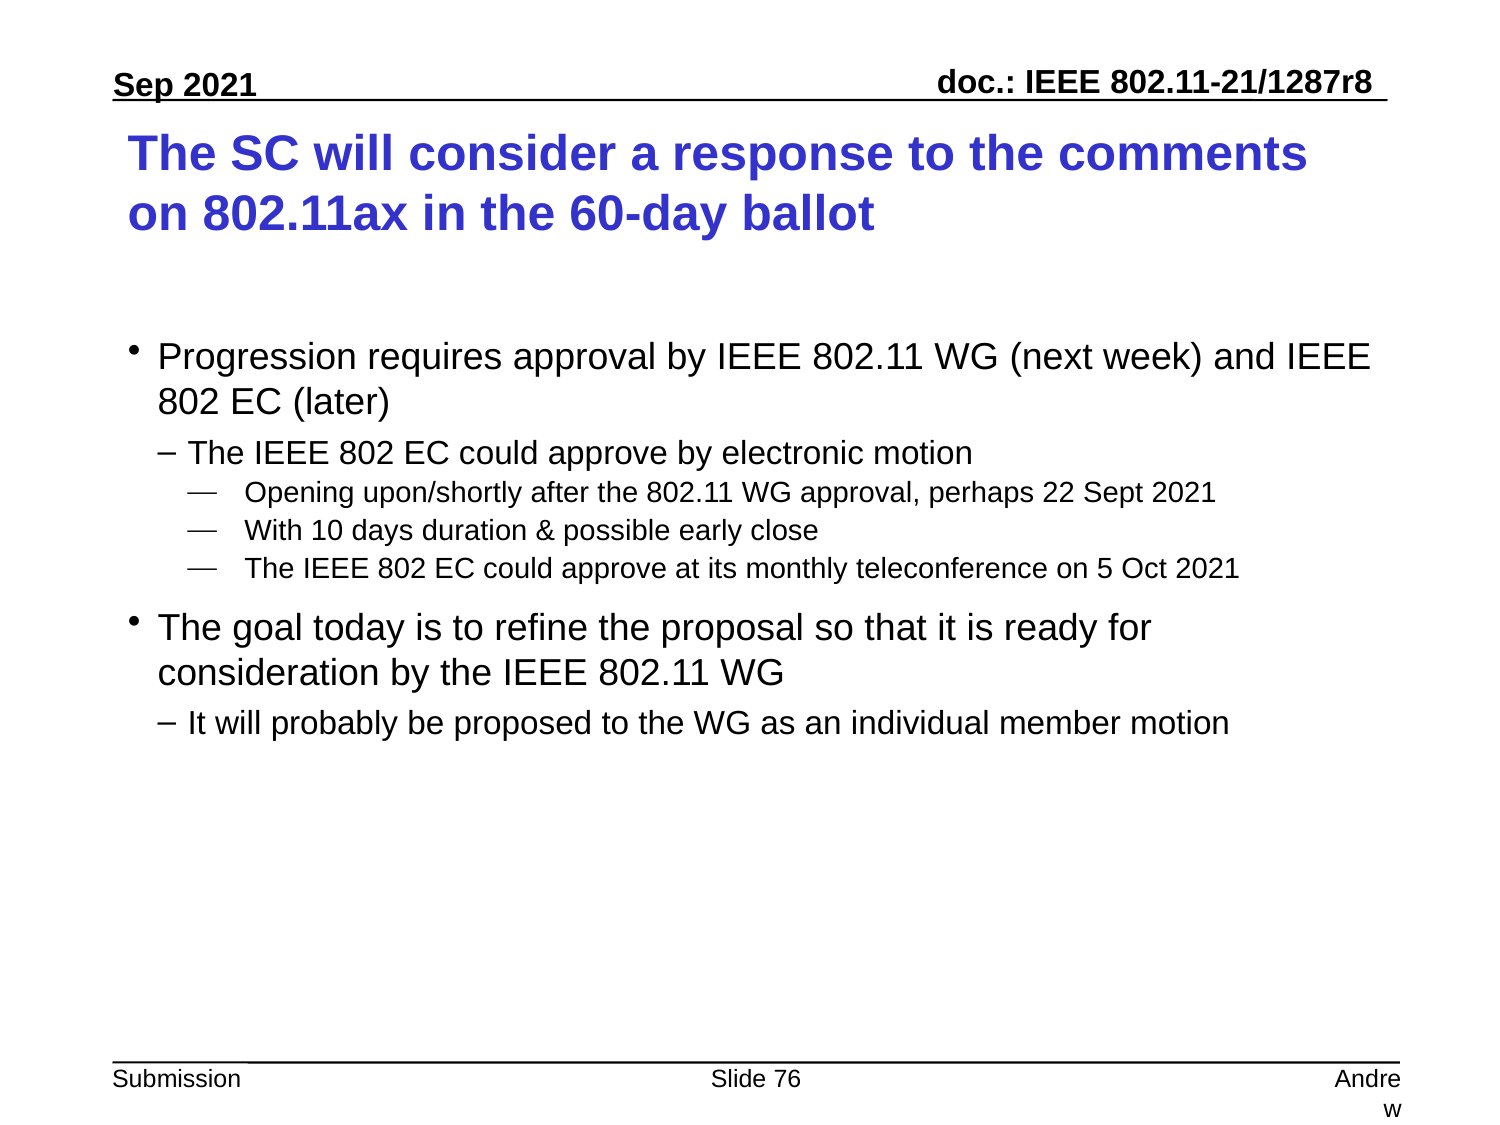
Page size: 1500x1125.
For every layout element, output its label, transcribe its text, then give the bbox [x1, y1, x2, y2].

title The SC will consider a response to the comments on 802.11ax in the 60-day ballot [112, 112, 1388, 288]
footer Andrew Myles, Cisco [1320, 1061, 1402, 1093]
list Progression requires approval by IEEE 802.11 WG (next week) and IEEE 802 EC (later) The IEEE 802 EC could approve by electronic motion Opening upon/shortly after the 802.11 WG approval, perhaps 22 Sept 2021 With 10 days duration & possible early close The IEEE 802 EC could approve at its monthly teleconference on 5 Oct 2021 The goal today is to refine the proposal so that it is ready for consideration by the IEEE 802.11 WG It will probably be proposed to the WG as an individual member motion [112, 324, 1388, 1000]
slide_number Slide 76 [709, 1061, 803, 1093]
